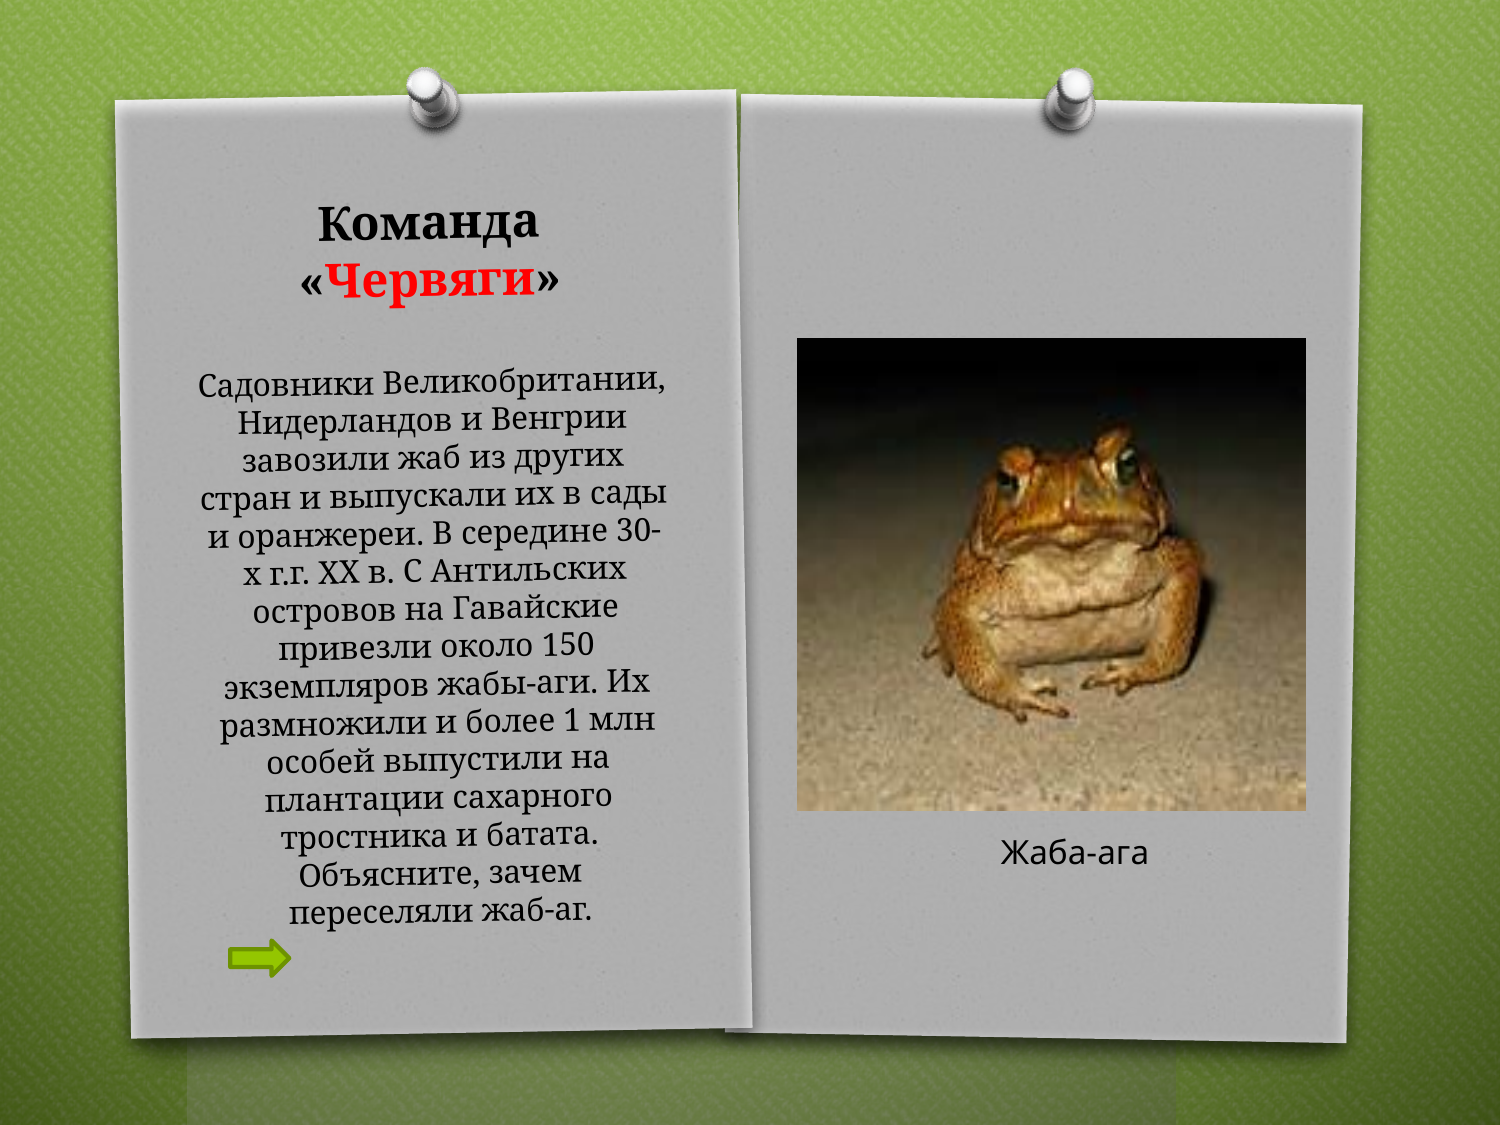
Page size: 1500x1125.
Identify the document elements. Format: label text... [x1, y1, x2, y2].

picture [1016, 41, 1138, 162]
picture [375, 33, 497, 157]
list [796, 337, 1306, 811]
text_box [228, 938, 292, 978]
list Команда «Червяги» Садовники Великобритании, Нидерландов и Венгрии завозили жаб из других стран и выпускали их в сады и оранжереи. В середине 30-х г.г. ХХ в. С Антильских островов на Гавайские привезли около 150 экземпляров жабы-аги. Их размножили и более 1 млн особей выпустили на плантации сахарного тростника и батата. Объясните, зачем переселяли жаб-аг. [178, 179, 692, 944]
text_box Жаба-ага [986, 855, 1176, 879]
